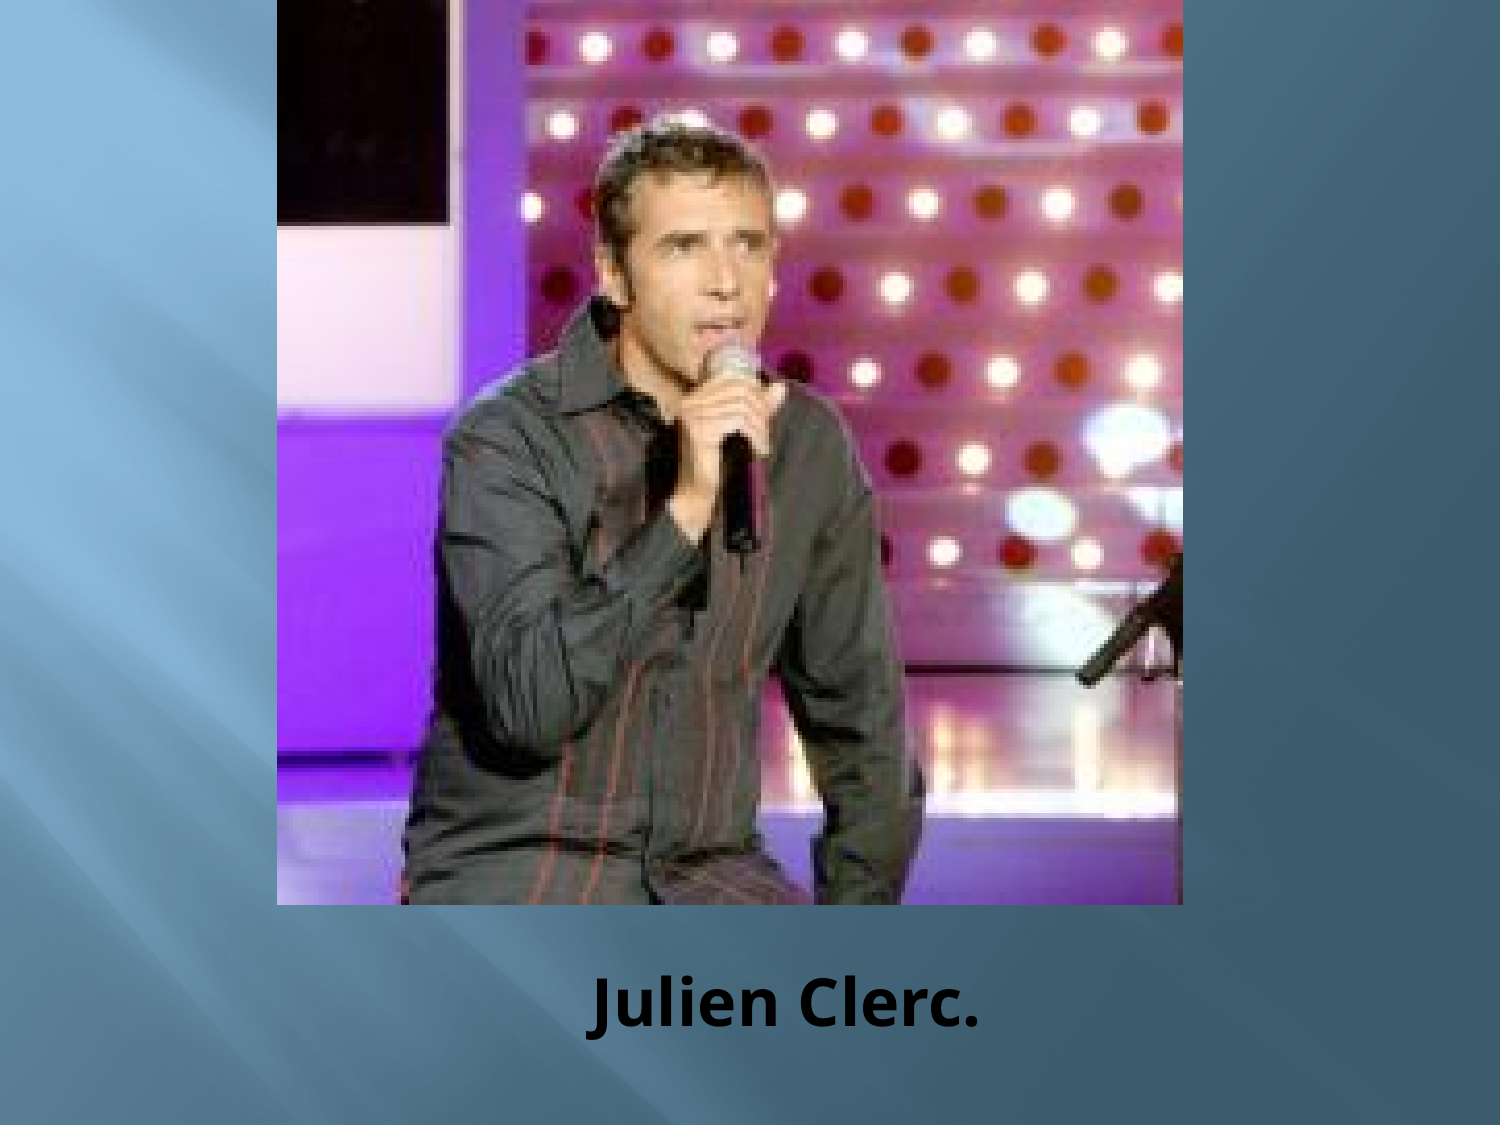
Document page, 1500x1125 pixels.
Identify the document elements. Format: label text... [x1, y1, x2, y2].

title Julien Clerc. [112, 952, 1463, 1048]
picture [277, 0, 1183, 906]
